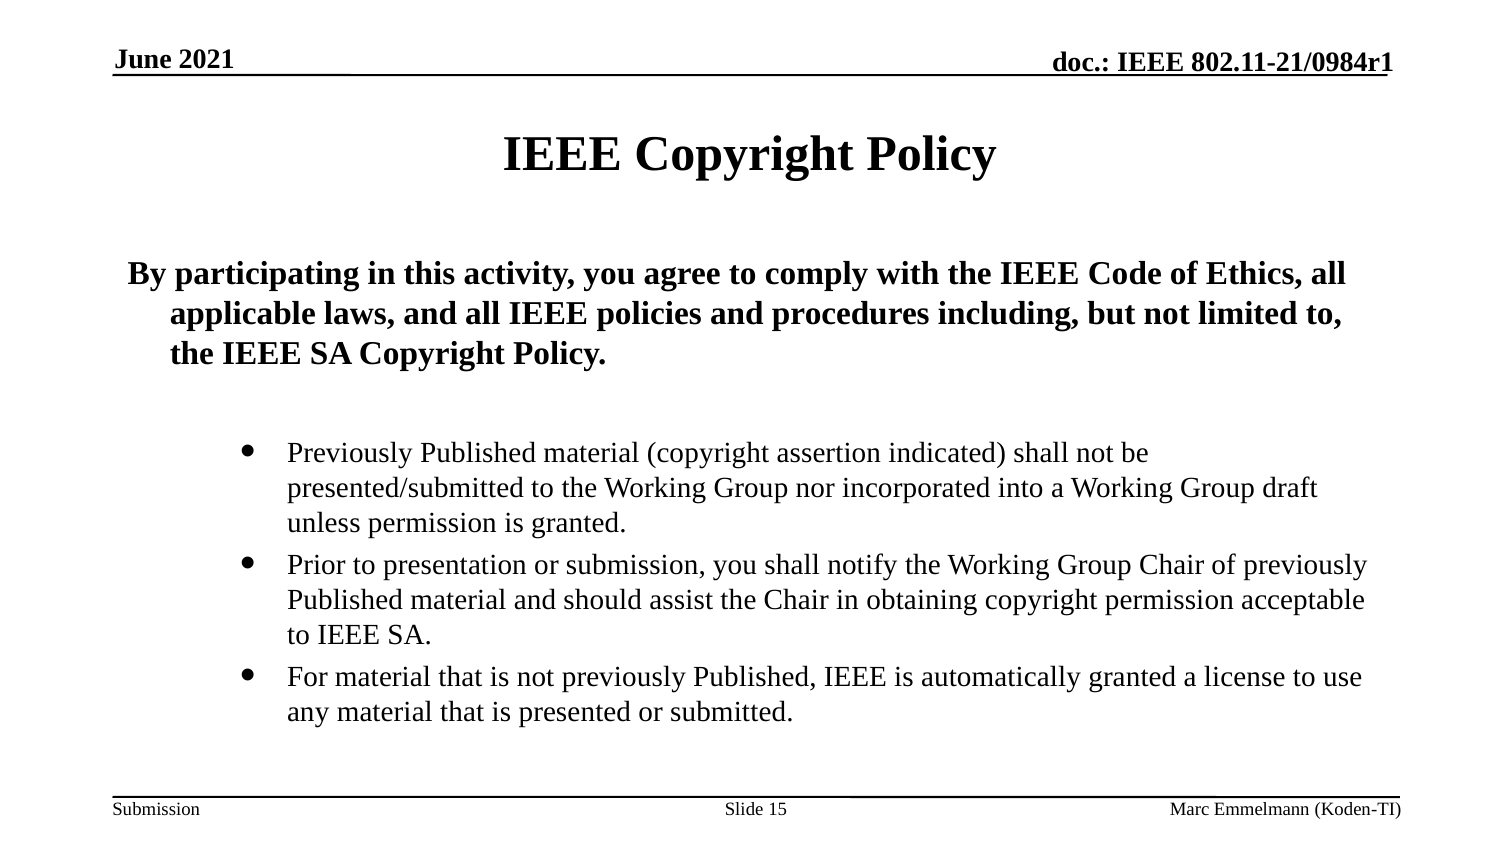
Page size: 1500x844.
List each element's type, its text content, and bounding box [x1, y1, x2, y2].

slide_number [114, 40, 423, 75]
list By participating in this activity, you agree to comply with the IEEE Code of Ethics, all applicable laws, and all IEEE policies and procedures including, but not limited to, the IEEE SA Copyright Policy. Previously Published material (copyright assertion indicated) shall not be presented/submitted to the Working Group nor incorporated into a Working Group draft unless permission is granted. Prior to presentation or submission, you shall notify the Working Group Chair of previously Published material and should assist the Chair in obtaining copyright permission acceptable to IEEE SA. For material that is not previously Published, IEEE is automatically granted a license to use any material that is presented or submitted. [112, 243, 1388, 751]
slide_number Slide 15 [712, 796, 800, 842]
footer Marc Emmelmann (Koden-TI) [878, 796, 1402, 820]
title IEEE Copyright Policy [112, 84, 1388, 216]
